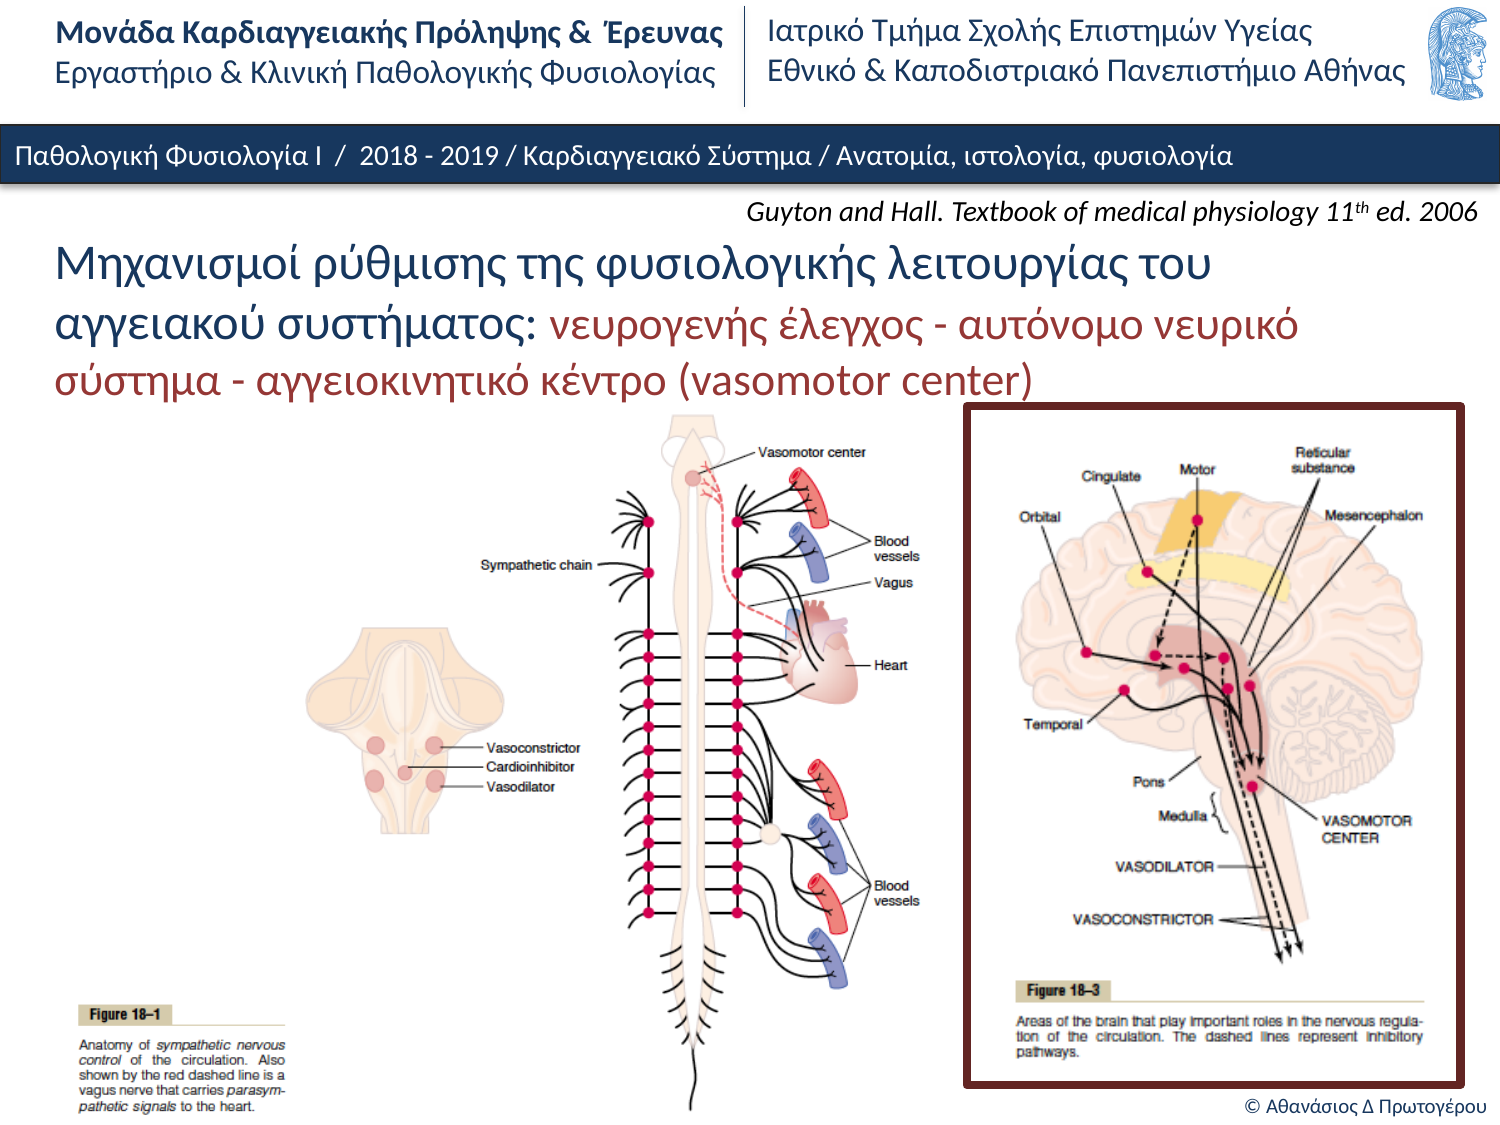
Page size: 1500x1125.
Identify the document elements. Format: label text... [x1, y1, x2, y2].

text_box Παθολογική Φυσιολογία Ι / 2018 - 2019 / Καρδιαγγειακό Σύστημα / Ανατομία, ιστολογία, φυσιολογία [0, 124, 1500, 184]
text_box Μονάδα Καρδιαγγειακής Πρόληψης & Έρευνας Εργαστήριο & Κλινική Παθολογικής Φυσιολογίας [38, 3, 739, 98]
picture [970, 410, 1457, 1081]
text_box Ιατρικό Τμήμα Σχολής Επιστημών Υγείας Εθνικό & Καποδιστριακό Πανεπιστήμιο Αθήνας [752, 0, 1422, 96]
picture [1428, 7, 1487, 101]
picture [37, 406, 922, 1125]
text_box © Αθανάσιος Δ Πρωτογέρου [1229, 1085, 1500, 1125]
text_box Guyton and Hall. Textbook of medical physiology 11th ed. 2006 [731, 193, 1493, 236]
text_box Μηχανισμοί ρύθμισης της φυσιολογικής λειτουργίας του αγγειακού συστήματος: νευρογενής έλεγχος - αυτόνομο νευρικό σύστημα - αγγειοκινητικό κέντρο (vasomotor center) [39, 222, 1429, 413]
